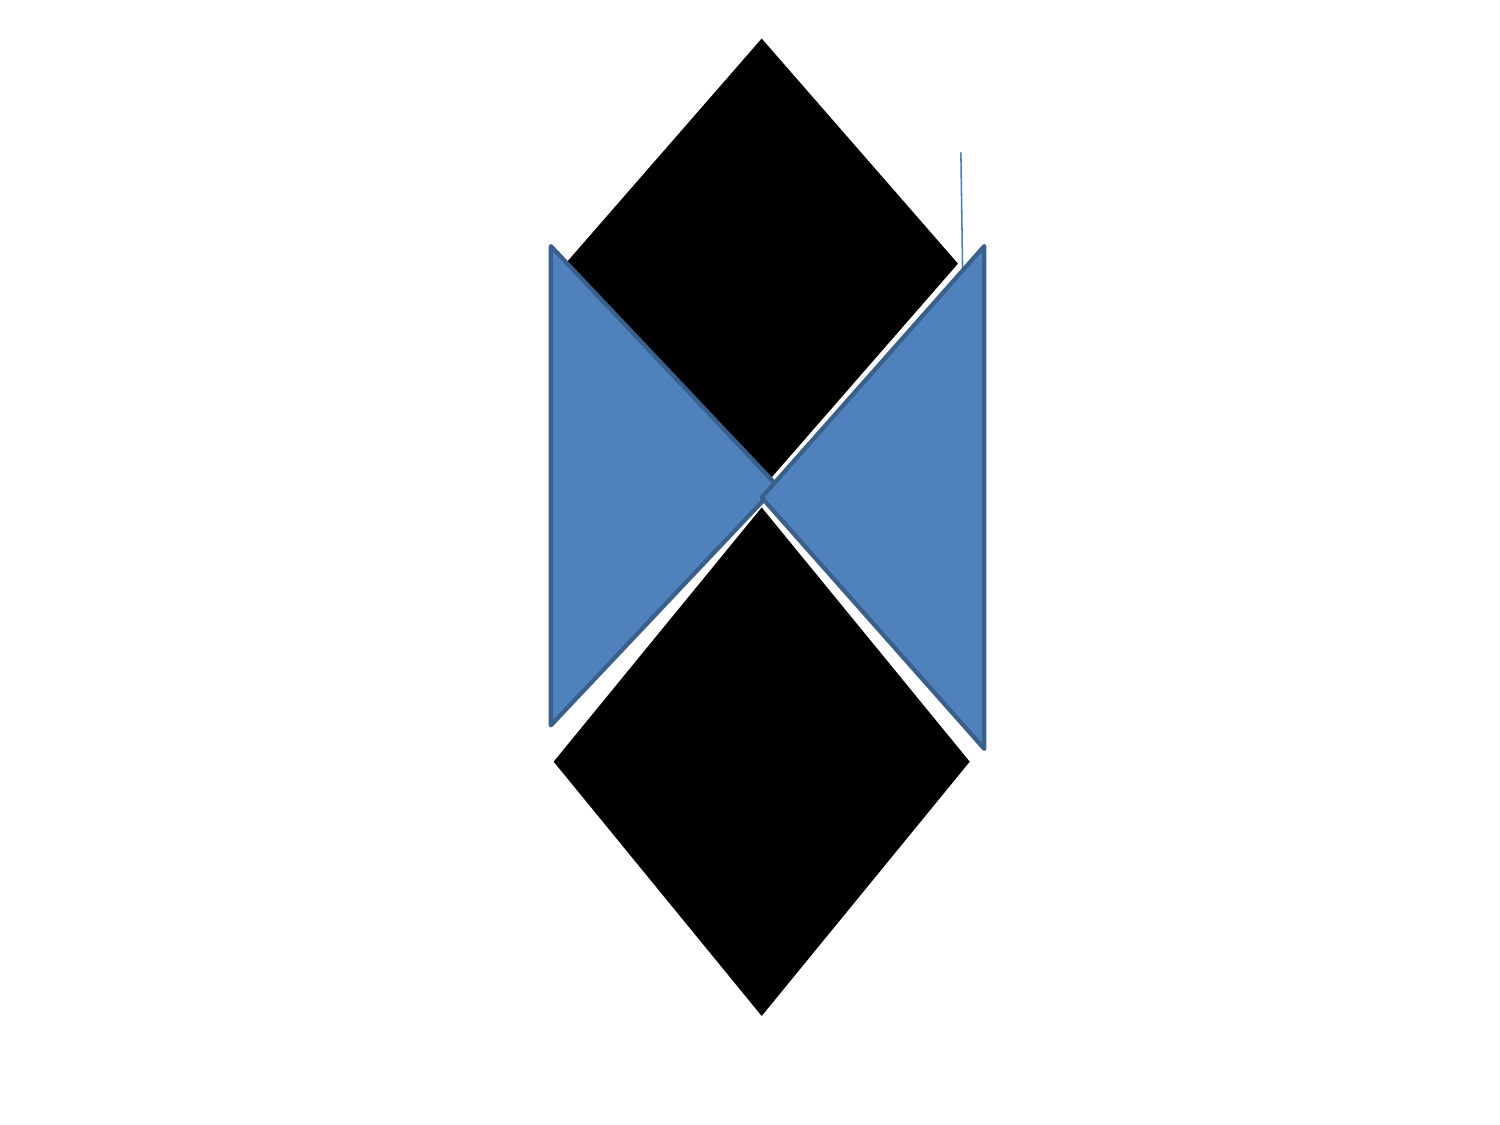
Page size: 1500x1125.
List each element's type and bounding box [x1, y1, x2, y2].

text_box [549, 504, 975, 1022]
text_box [821, 244, 987, 427]
text_box [760, 447, 987, 751]
text_box [683, 429, 1247, 438]
text_box [565, 33, 961, 427]
text_box [548, 244, 774, 728]
text_box [745, 447, 802, 479]
